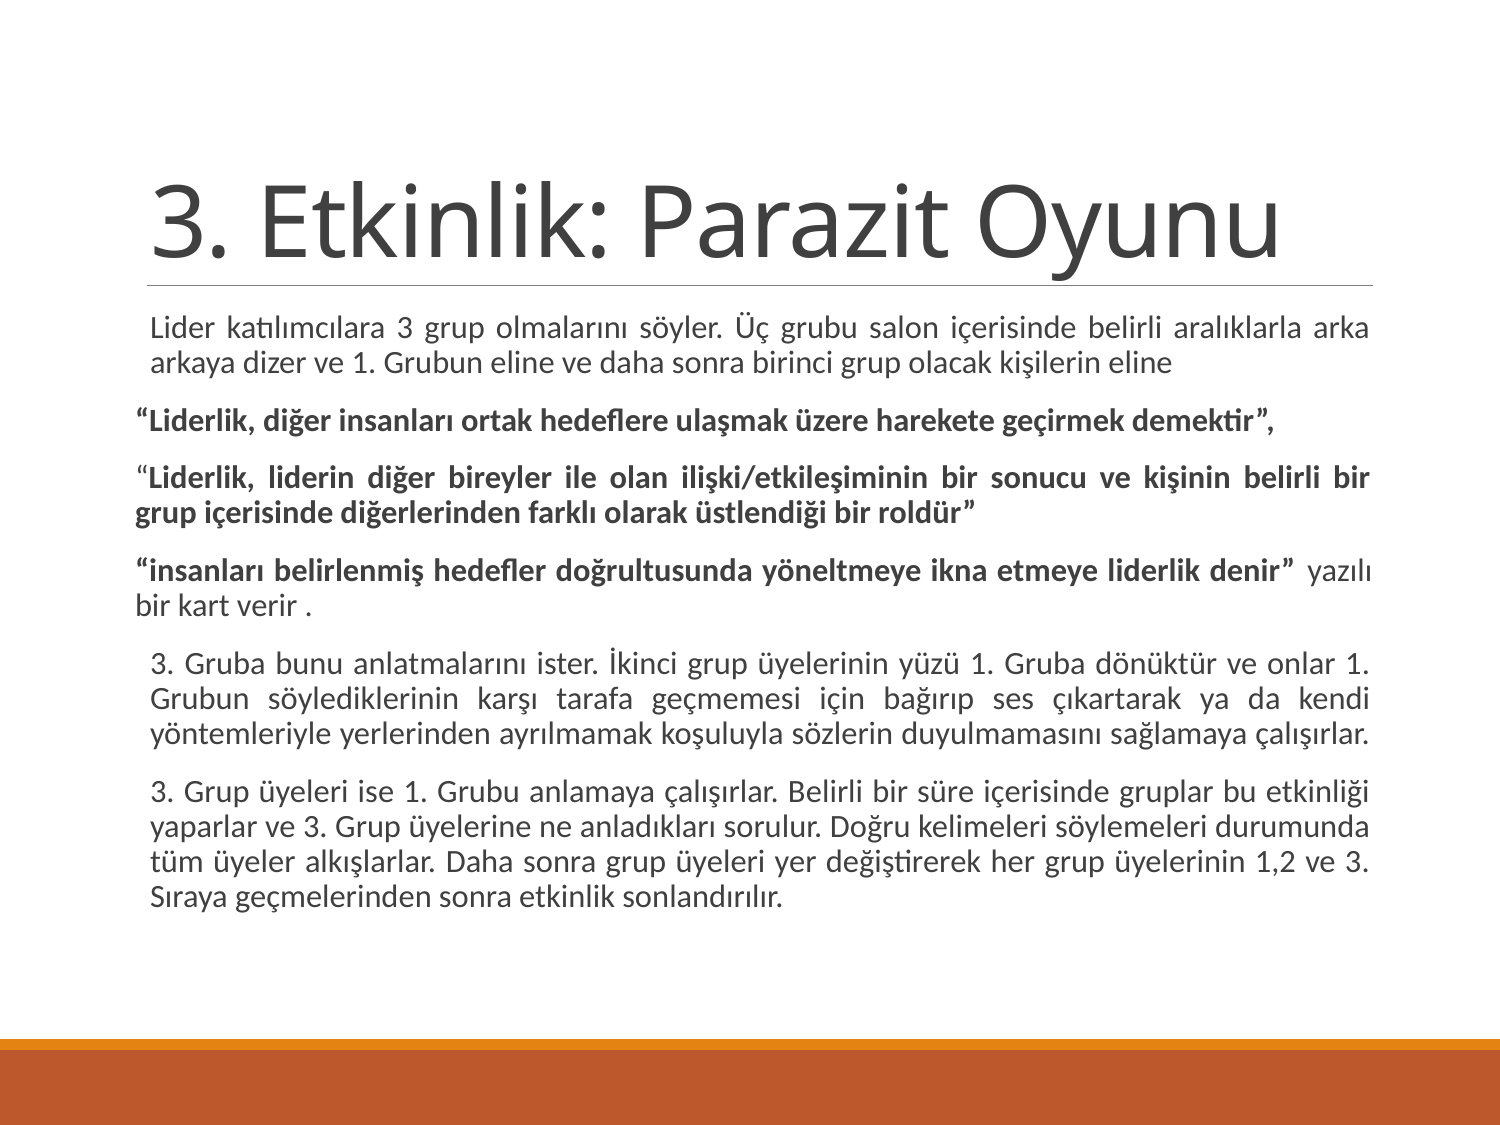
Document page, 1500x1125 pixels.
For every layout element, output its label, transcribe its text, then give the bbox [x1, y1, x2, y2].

list Lider katılımcılara 3 grup olmalarını söyler. Üç grubu salon içerisinde belirli aralıklarla arka arkaya dizer ve 1. Grubun eline ve daha sonra birinci grup olacak kişilerin eline “Liderlik, diğer insanları ortak hedeflere ulaşmak üzere harekete geçirmek demektir”, “Liderlik, liderin diğer bireyler ile olan ilişki/etkileşiminin bir sonucu ve kişinin belirli bir grup içerisinde diğerlerinden farklı olarak üstlendiği bir roldür” “insanları belirlenmiş hedefler doğrultusunda yöneltmeye ikna etmeye liderlik denir” yazılı bir kart verir . 3. Gruba bunu anlatmalarını ister. İkinci grup üyelerinin yüzü 1. Gruba dönüktür ve onlar 1. Grubun söylediklerinin karşı tarafa geçmemesi için bağırıp ses çıkartarak ya da kendi yöntemleriyle yerlerinden ayrılmamak koşuluyla sözlerin duyulmamasını sağlamaya çalışırlar. 3. Grup üyeleri ise 1. Grubu anlamaya çalışırlar. Belirli bir süre içerisinde gruplar bu etkinliği yaparlar ve 3. Grup üyelerine ne anladıkları sorulur. Doğru kelimeleri söylemeleri durumunda tüm üyeler alkışlarlar. Daha sonra grup üyeleri yer değiştirerek her grup üyelerinin 1,2 ve 3. Sıraya geçmelerinden sonra etkinlik sonlandırılır. [135, 302, 1373, 963]
title 3. Etkinlik: Parazit Oyunu [135, 47, 1373, 285]
